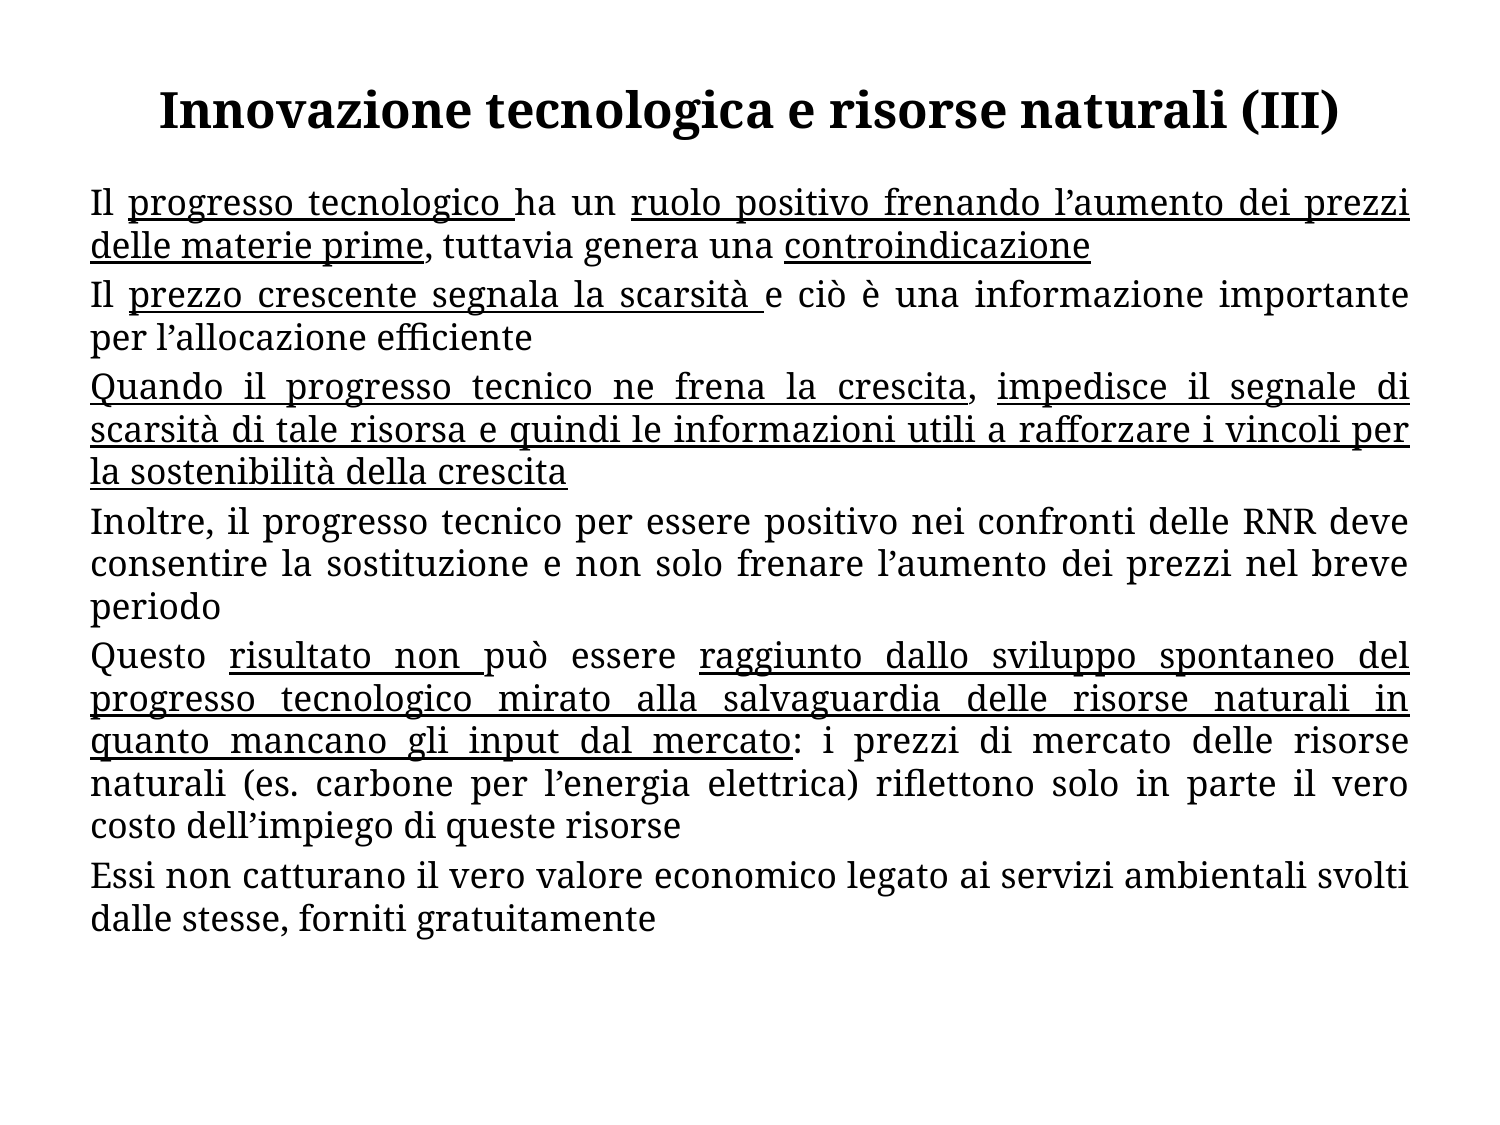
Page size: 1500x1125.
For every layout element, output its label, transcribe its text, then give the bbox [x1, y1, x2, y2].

list Il progresso tecnologico ha un ruolo positivo frenando l’aumento dei prezzi delle materie prime, tuttavia genera una controindicazione Il prezzo crescente segnala la scarsità e ciò è una informazione importante per l’allocazione efficiente Quando il progresso tecnico ne frena la crescita, impedisce il segnale di scarsità di tale risorsa e quindi le informazioni utili a rafforzare i vincoli per la sostenibilità della crescita Inoltre, il progresso tecnico per essere positivo nei confronti delle RNR deve consentire la sostituzione e non solo frenare l’aumento dei prezzi nel breve periodo Questo risultato non può essere raggiunto dallo sviluppo spontaneo del progresso tecnologico mirato alla salvaguardia delle risorse naturali in quanto mancano gli input dal mercato: i prezzi di mercato delle risorse naturali (es. carbone per l’energia elettrica) riflettono solo in parte il vero costo dell’impiego di queste risorse Essi non catturano il vero valore economico legato ai servizi ambientali svolti dalle stesse, forniti gratuitamente [75, 172, 1425, 1005]
title Innovazione tecnologica e risorse naturali (III) [75, 45, 1425, 172]
